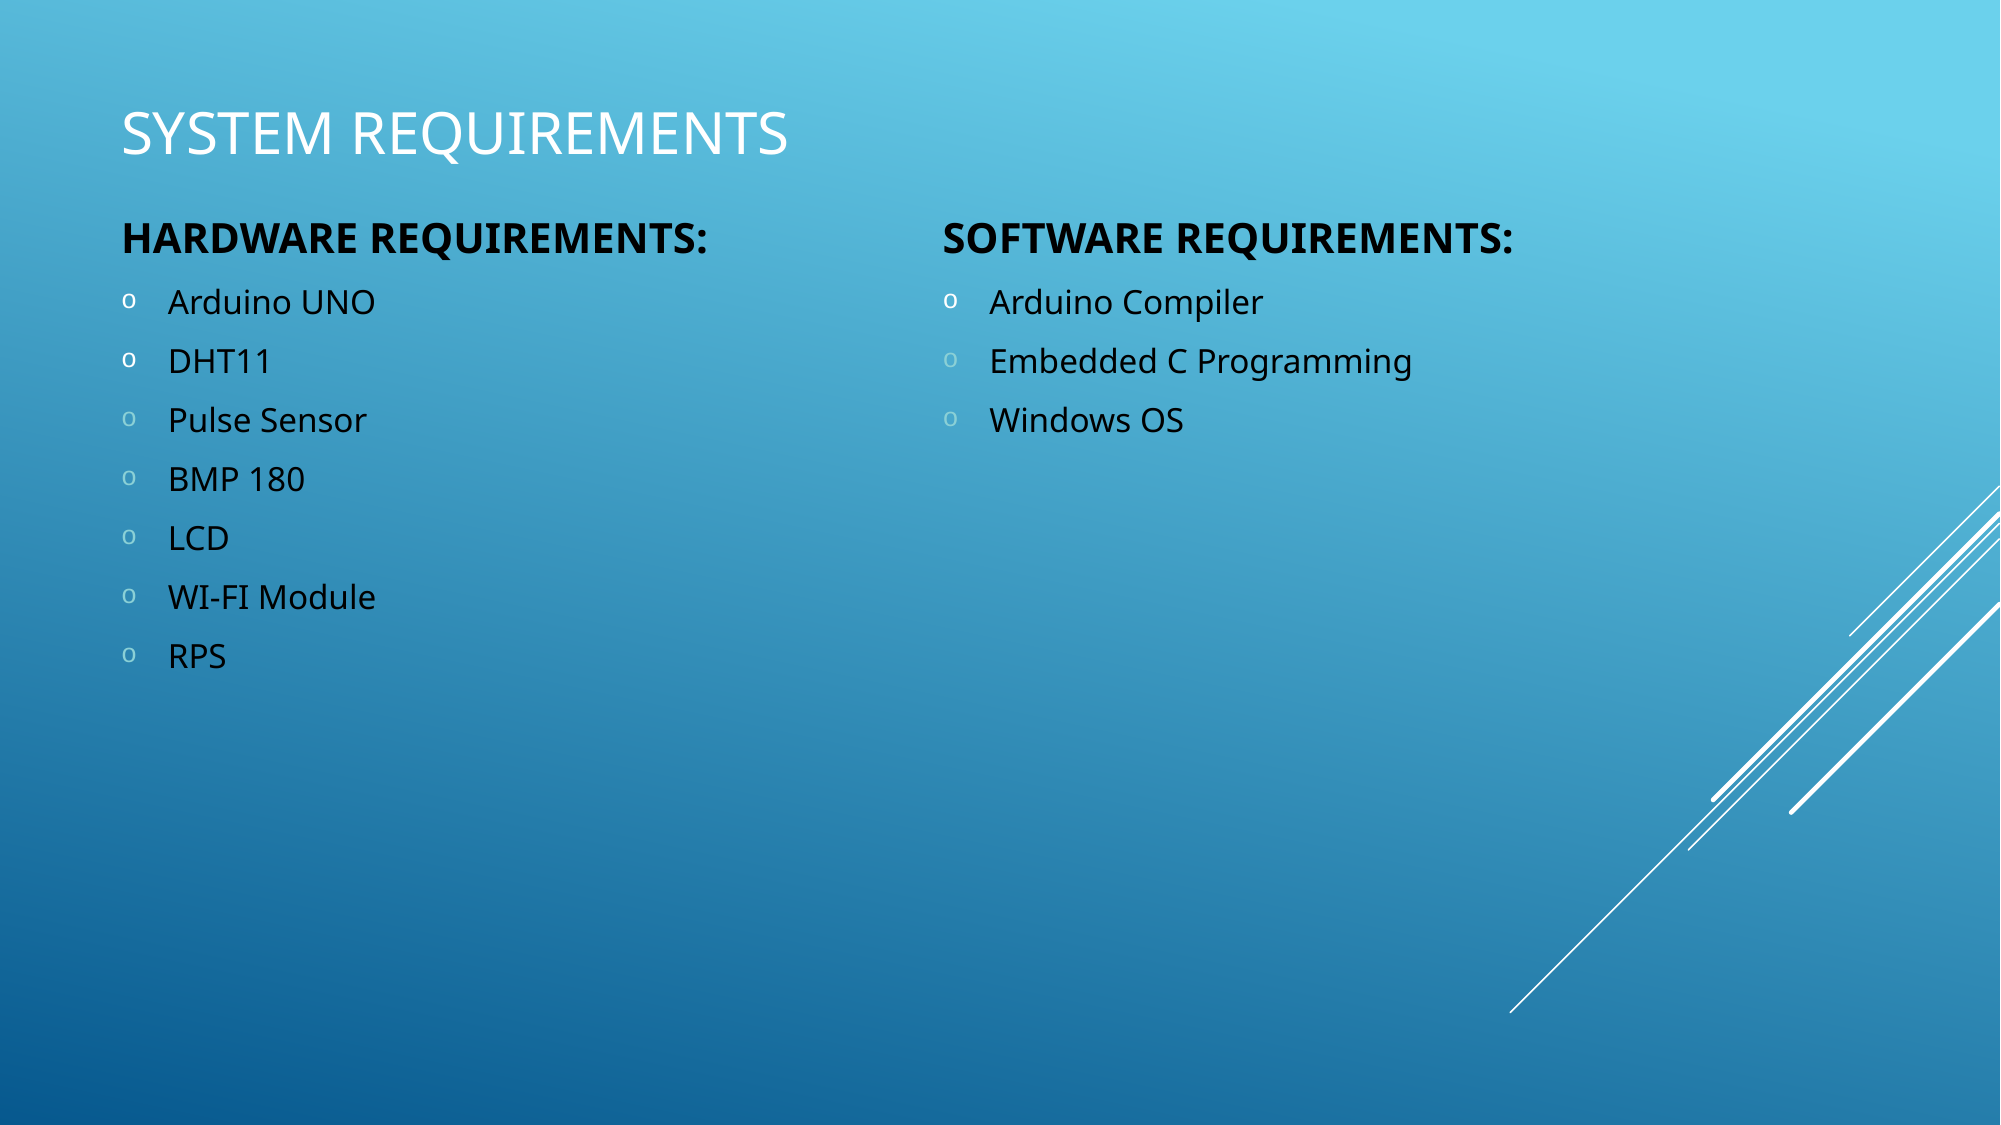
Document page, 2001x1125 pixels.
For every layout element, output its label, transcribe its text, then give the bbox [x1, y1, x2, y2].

list HARDWARE REQUIREMENTS: Arduino UNO DHT11 Pulse Sensor BMP 180 LCD WI-FI Module RPS [106, 204, 828, 893]
list SOFTWARE REQUIREMENTS: Arduino Compiler Embedded C Programming Windows OS [927, 204, 1649, 894]
title SYSTEM REQUIREMENTS [106, 74, 1649, 189]
